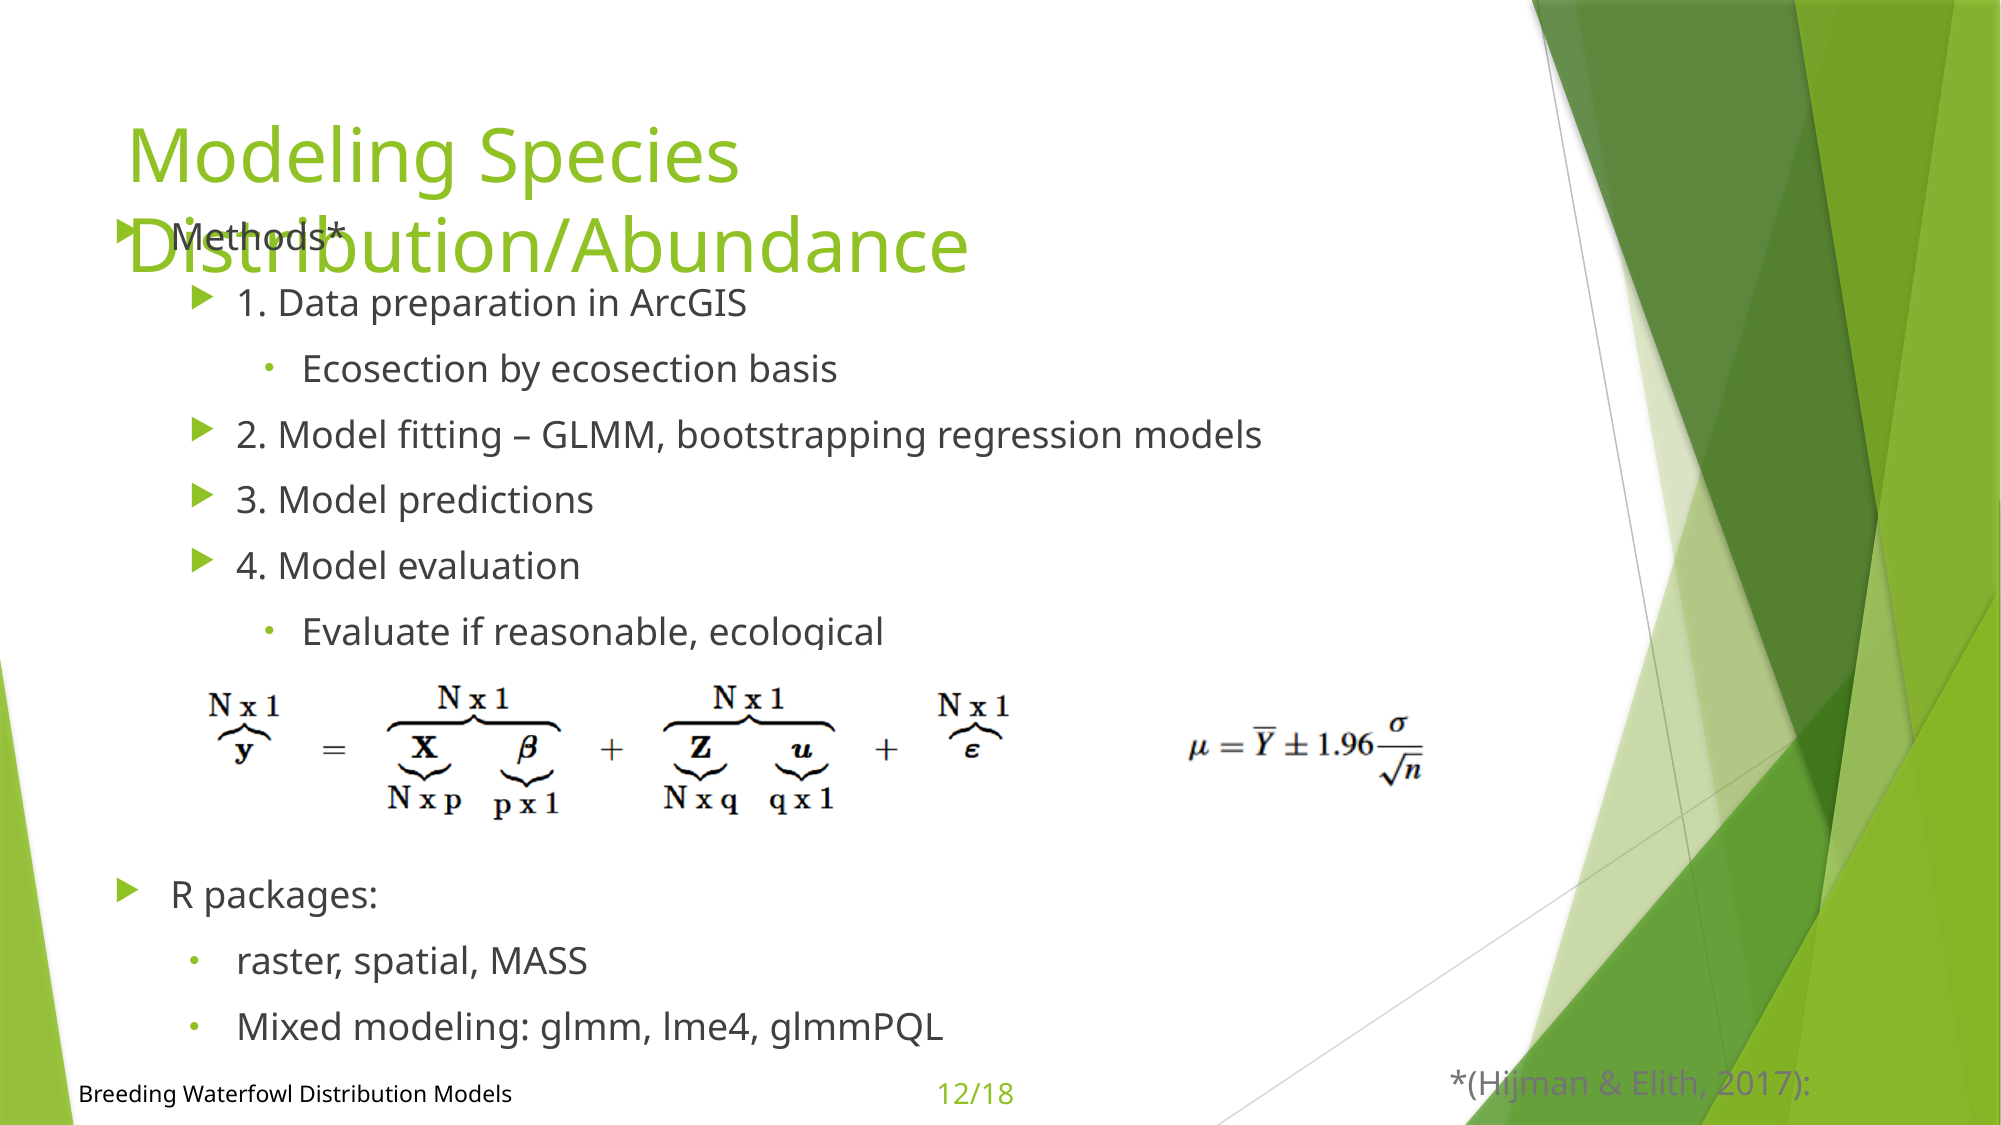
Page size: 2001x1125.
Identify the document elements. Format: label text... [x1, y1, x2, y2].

footer Breeding Waterfowl Distribution Models [63, 1046, 1097, 1125]
title Modeling Species Distribution/Abundance [111, 99, 1585, 205]
picture [1126, 673, 1465, 824]
list Methods* 1. Data preparation in ArcGIS Ecosection by ecosection basis 2. Model fitting – GLMM, bootstrapping regression models 3. Model predictions 4. Model evaluation Evaluate if reasonable, ecological R packages: raster, spatial, MASS Mixed modeling: glmm, lme4, glmmPQL [99, 205, 1748, 1096]
slide_number 12/18 [898, 1065, 1030, 1125]
text_box *(Hijman & Elith, 2017): [1434, 1054, 1909, 1110]
picture [170, 649, 1055, 848]
